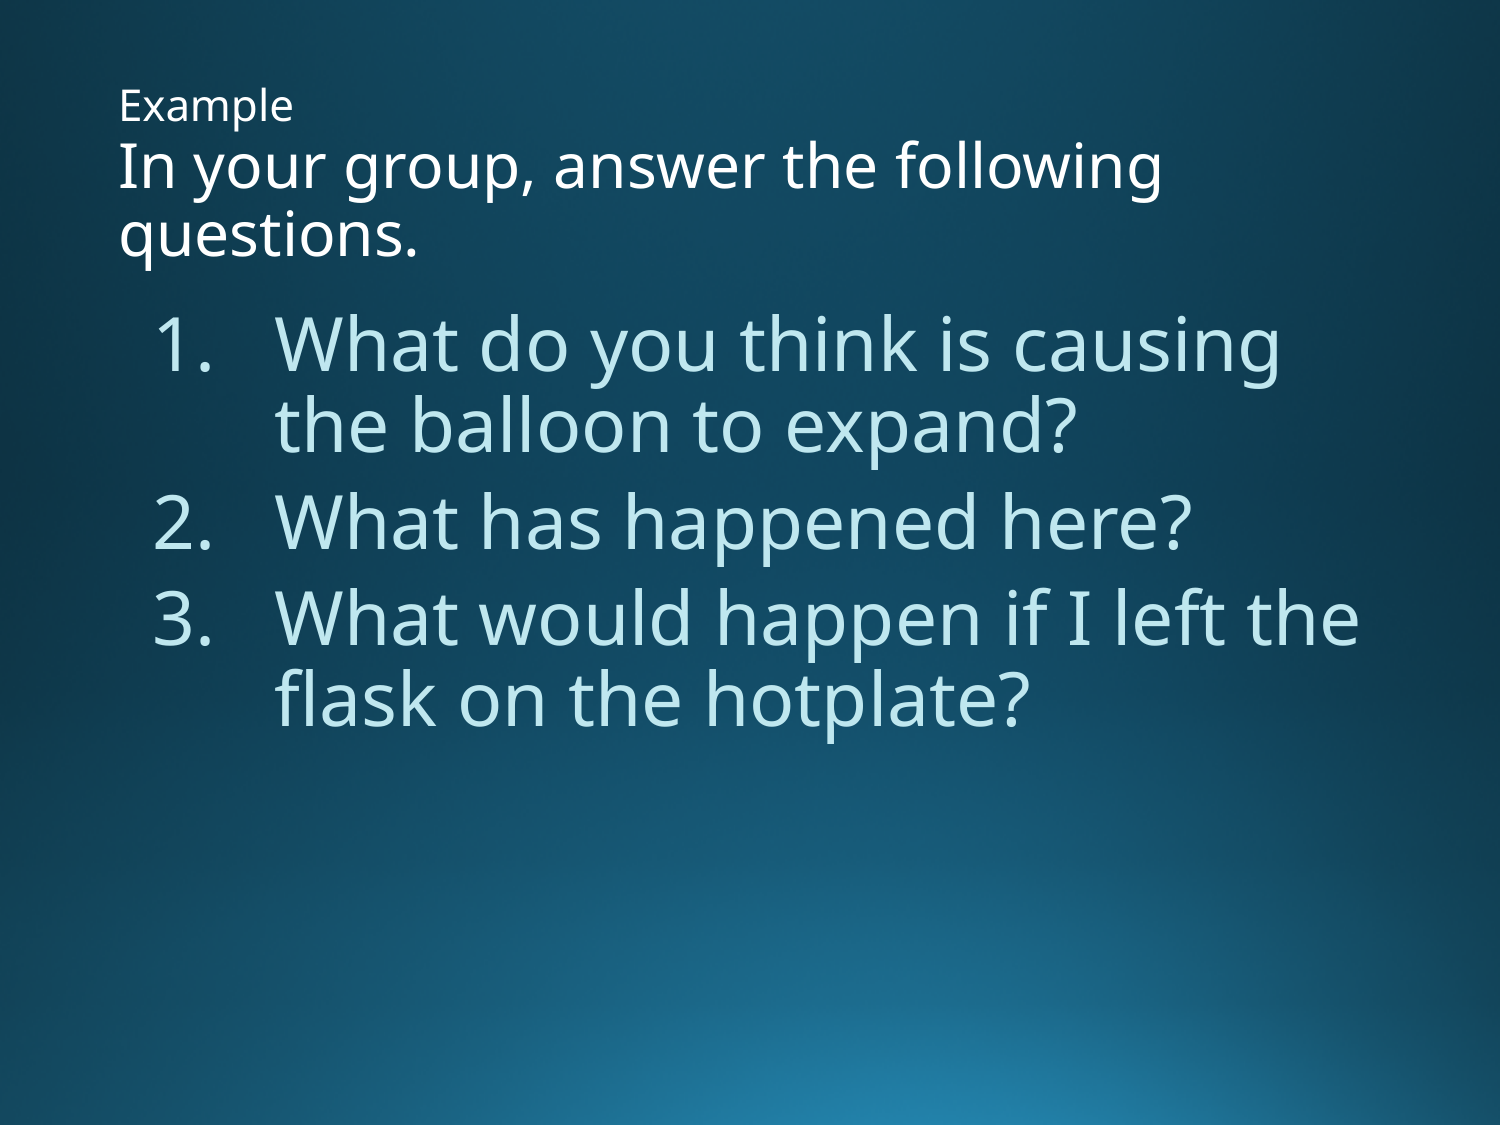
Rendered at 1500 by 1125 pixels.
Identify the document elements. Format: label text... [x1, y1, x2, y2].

title Example In your group, answer the following questions. [103, 59, 1397, 278]
list What do you think is causing the balloon to expand? What has happened here? What would happen if I left the flask on the hotplate? [137, 299, 1397, 1014]
picture [0, 0, 1500, 1125]
